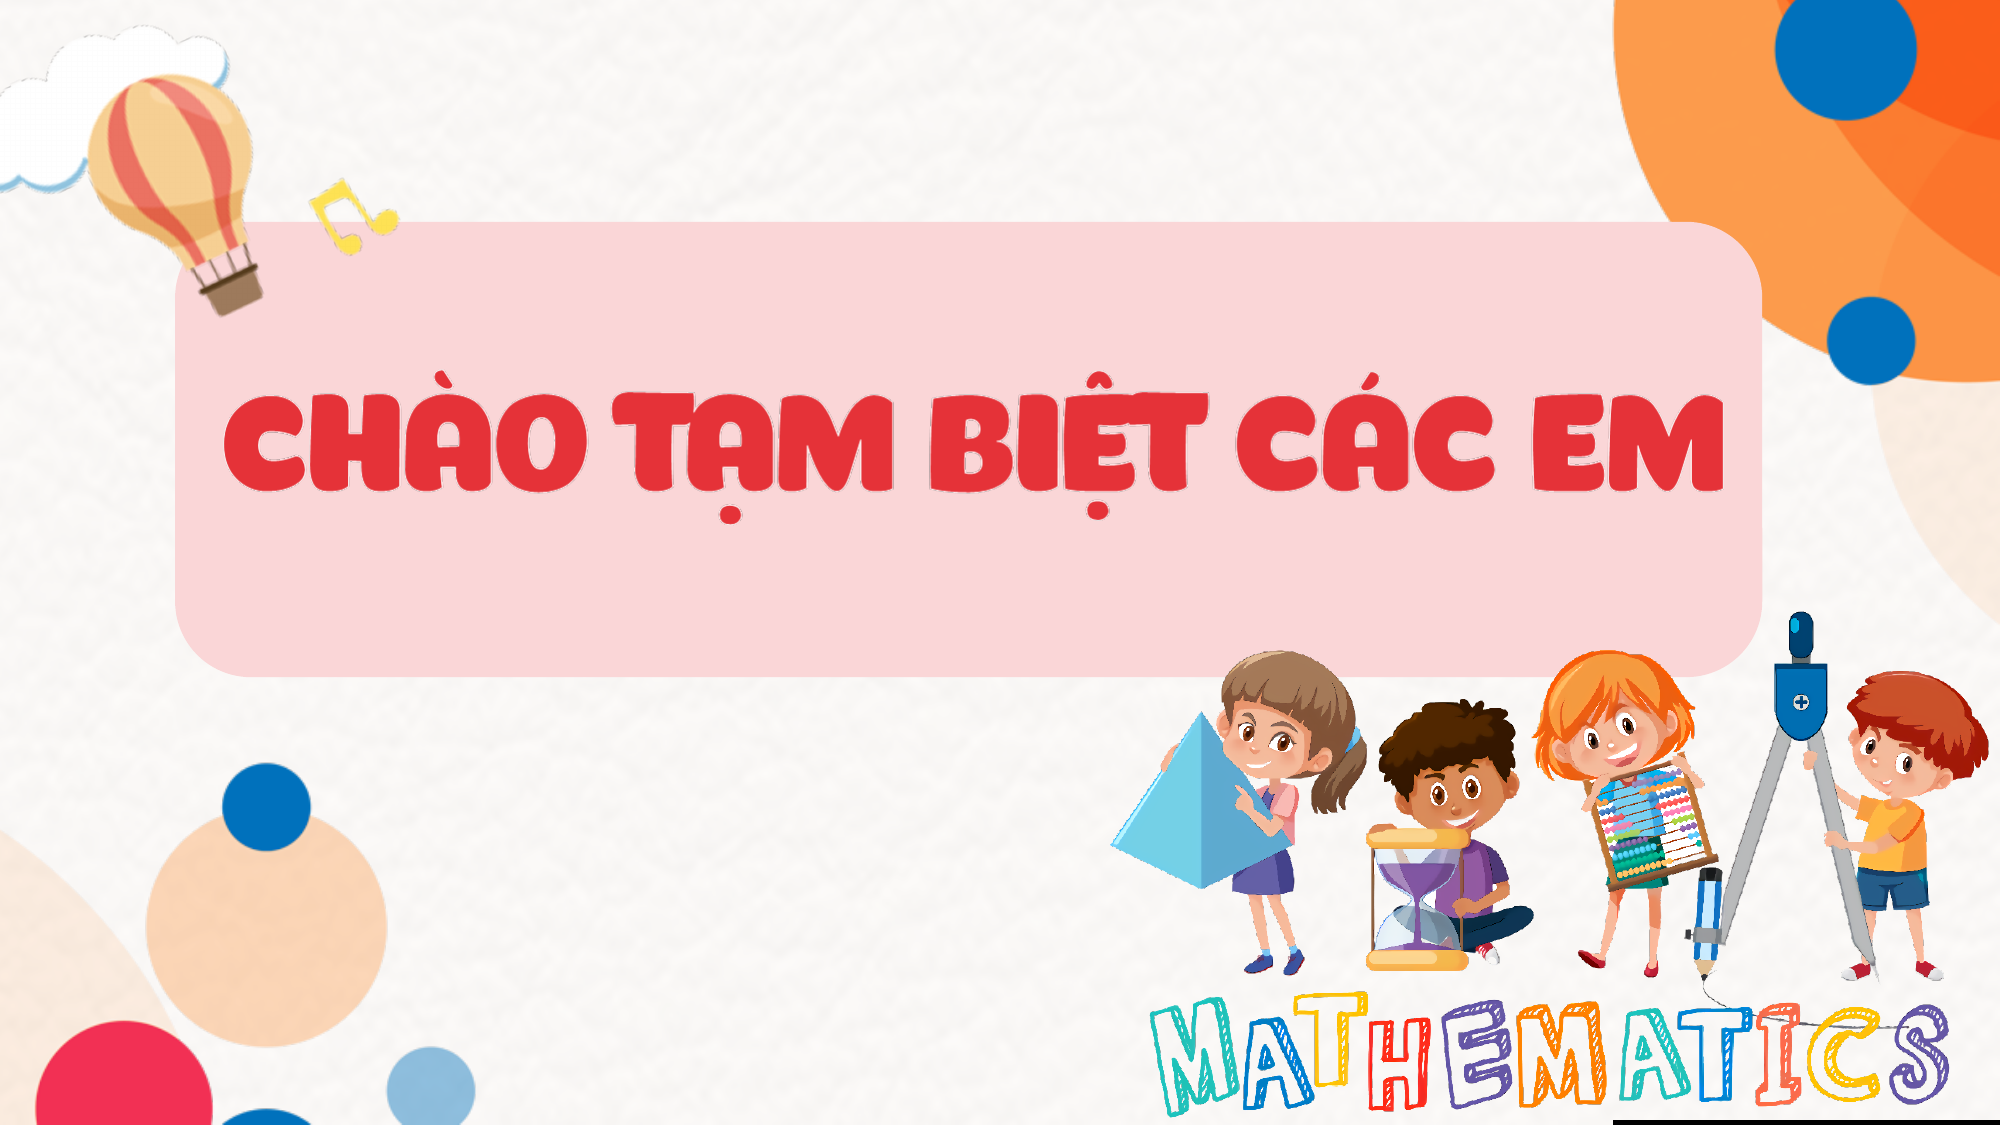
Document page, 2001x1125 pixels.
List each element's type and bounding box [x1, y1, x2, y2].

text_box [174, 539, 1764, 679]
picture [0, 0, 2000, 1125]
text_box [174, 220, 1764, 356]
